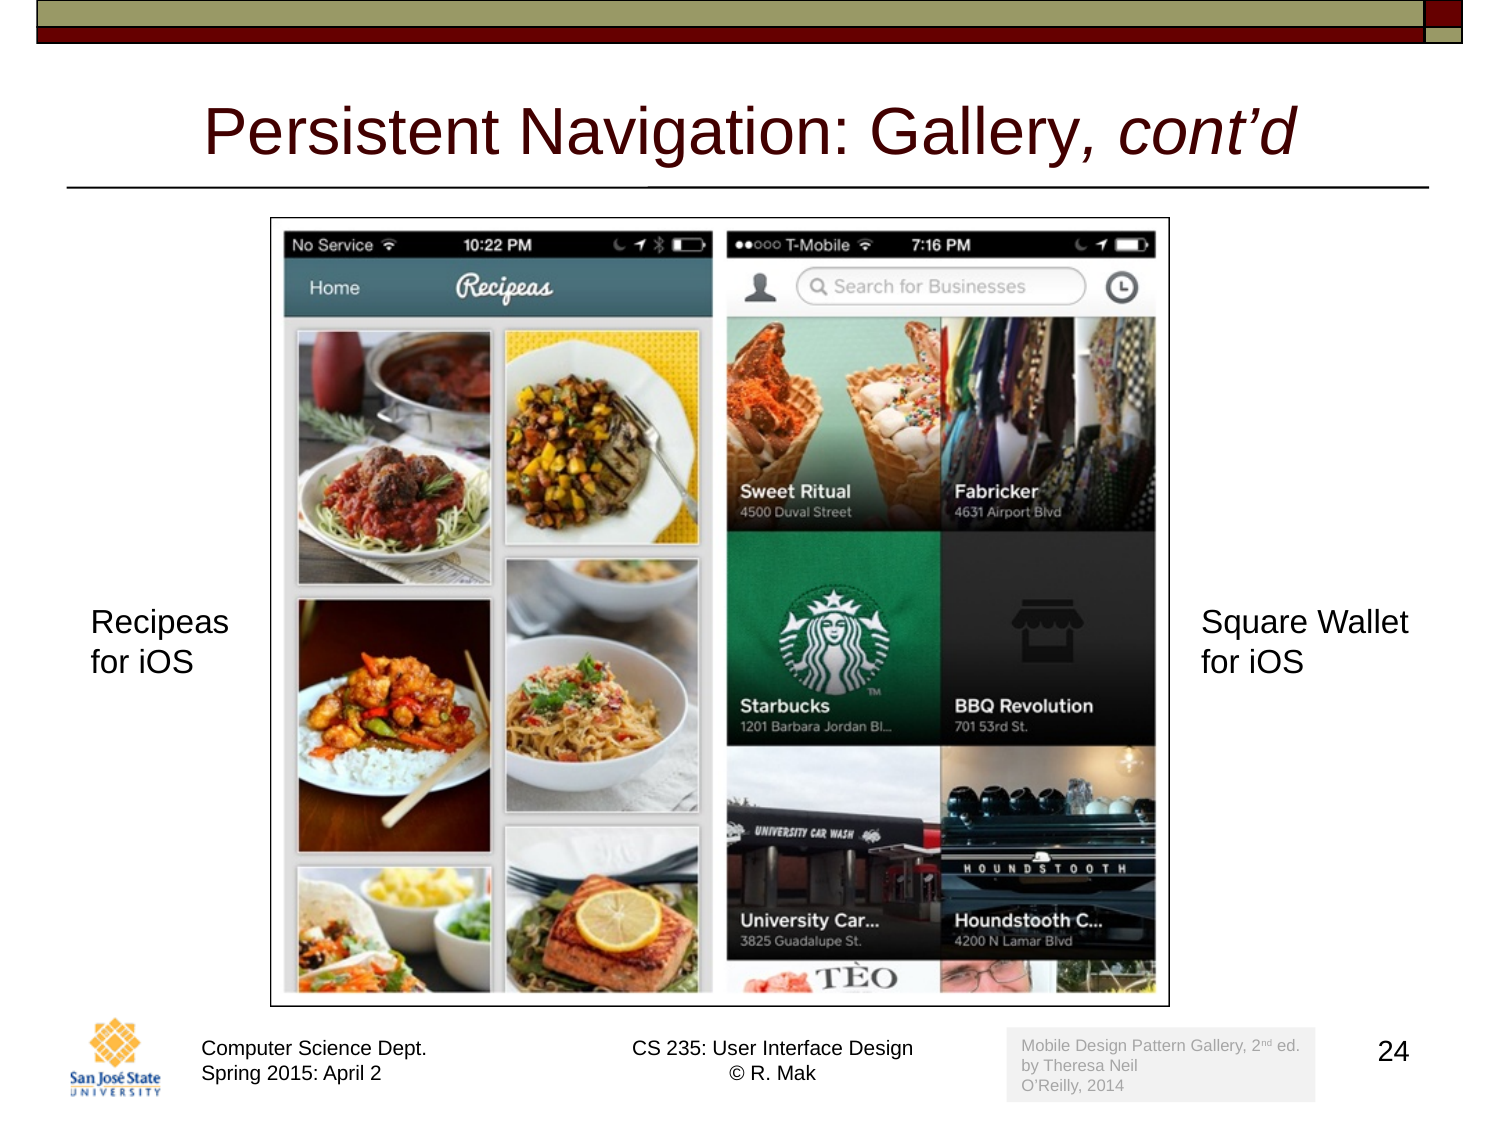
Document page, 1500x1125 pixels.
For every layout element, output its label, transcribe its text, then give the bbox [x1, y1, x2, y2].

slide_number 24 [1112, 1025, 1425, 1100]
text_box Square Wallet for iOS [1186, 592, 1424, 687]
title Persistent Navigation: Gallery, cont’d [75, 67, 1425, 175]
text_box Mobile Design Pattern Gallery, 2nd ed. by Theresa Neil O’Reilly, 2014 [1006, 1027, 1316, 1103]
text_box Recipeas for iOS [75, 592, 245, 687]
picture [269, 217, 1171, 1007]
picture [60, 1012, 166, 1112]
